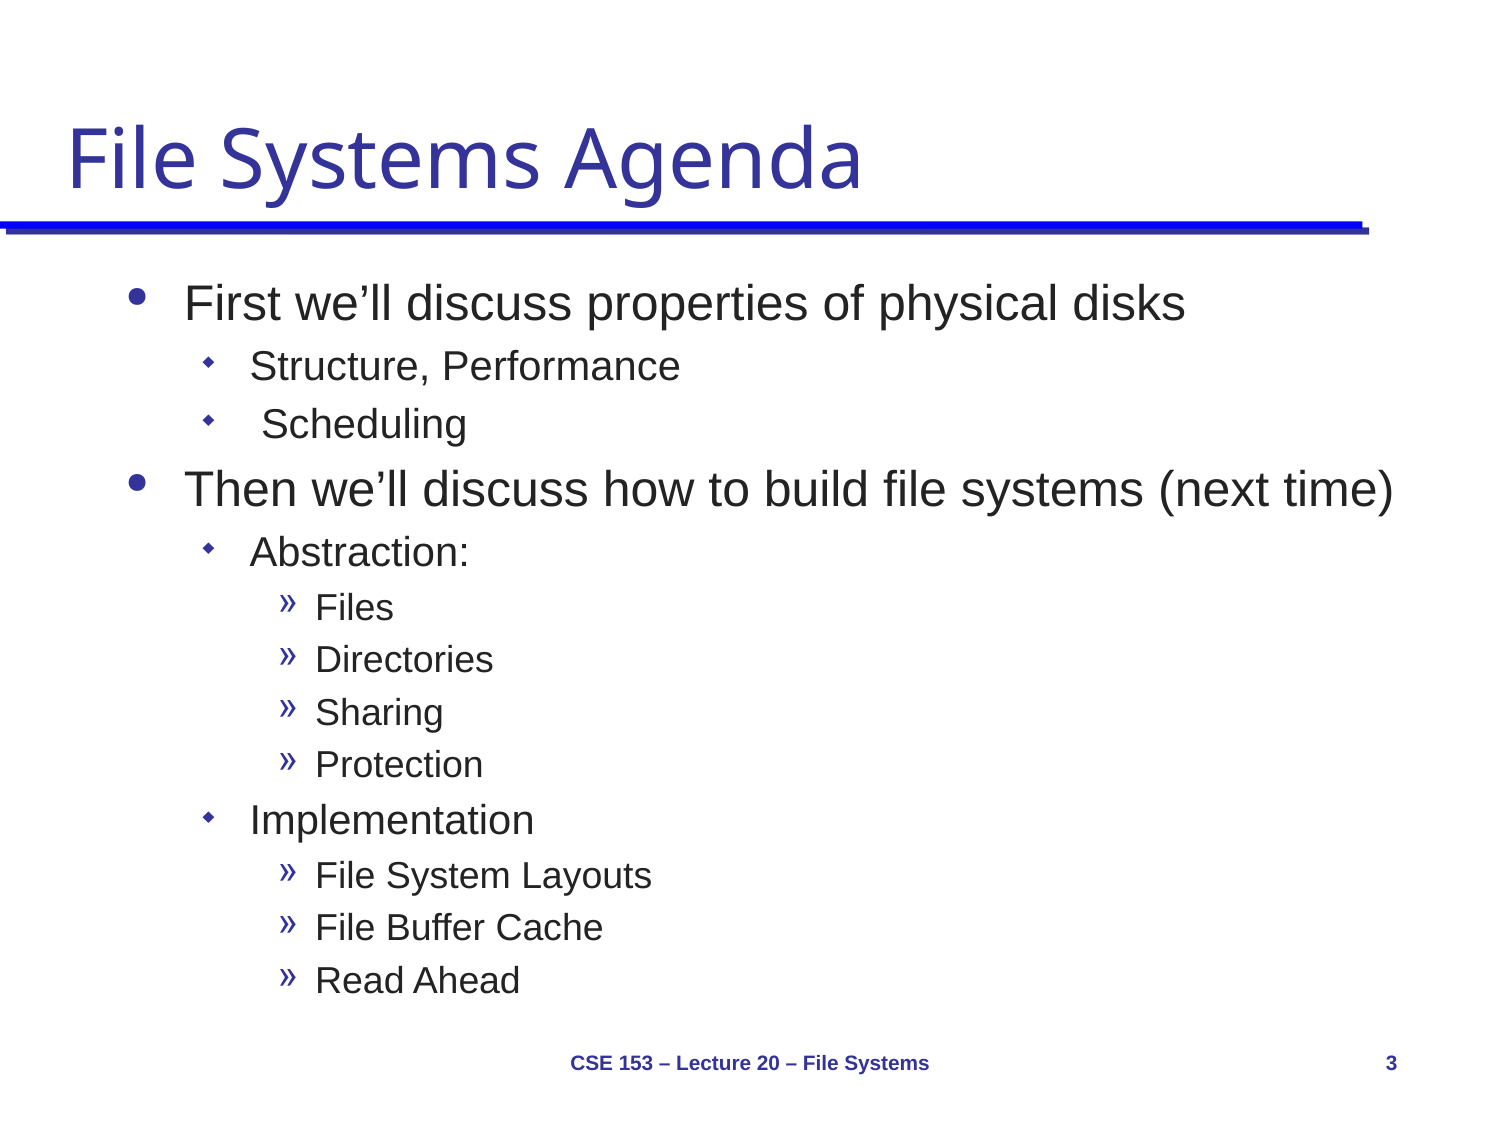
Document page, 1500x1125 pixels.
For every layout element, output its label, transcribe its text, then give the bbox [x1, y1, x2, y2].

list First we’ll discuss properties of physical disks Structure, Performance Scheduling Then we’ll discuss how to build file systems (next time) Abstraction: Files Directories Sharing Protection Implementation File System Layouts File Buffer Cache Read Ahead [112, 262, 1450, 1038]
footer CSE 153 – Lecture 20 – File Systems [512, 1038, 988, 1101]
slide_number 3 [1312, 1038, 1413, 1101]
title File Systems Agenda [49, 24, 1451, 213]
